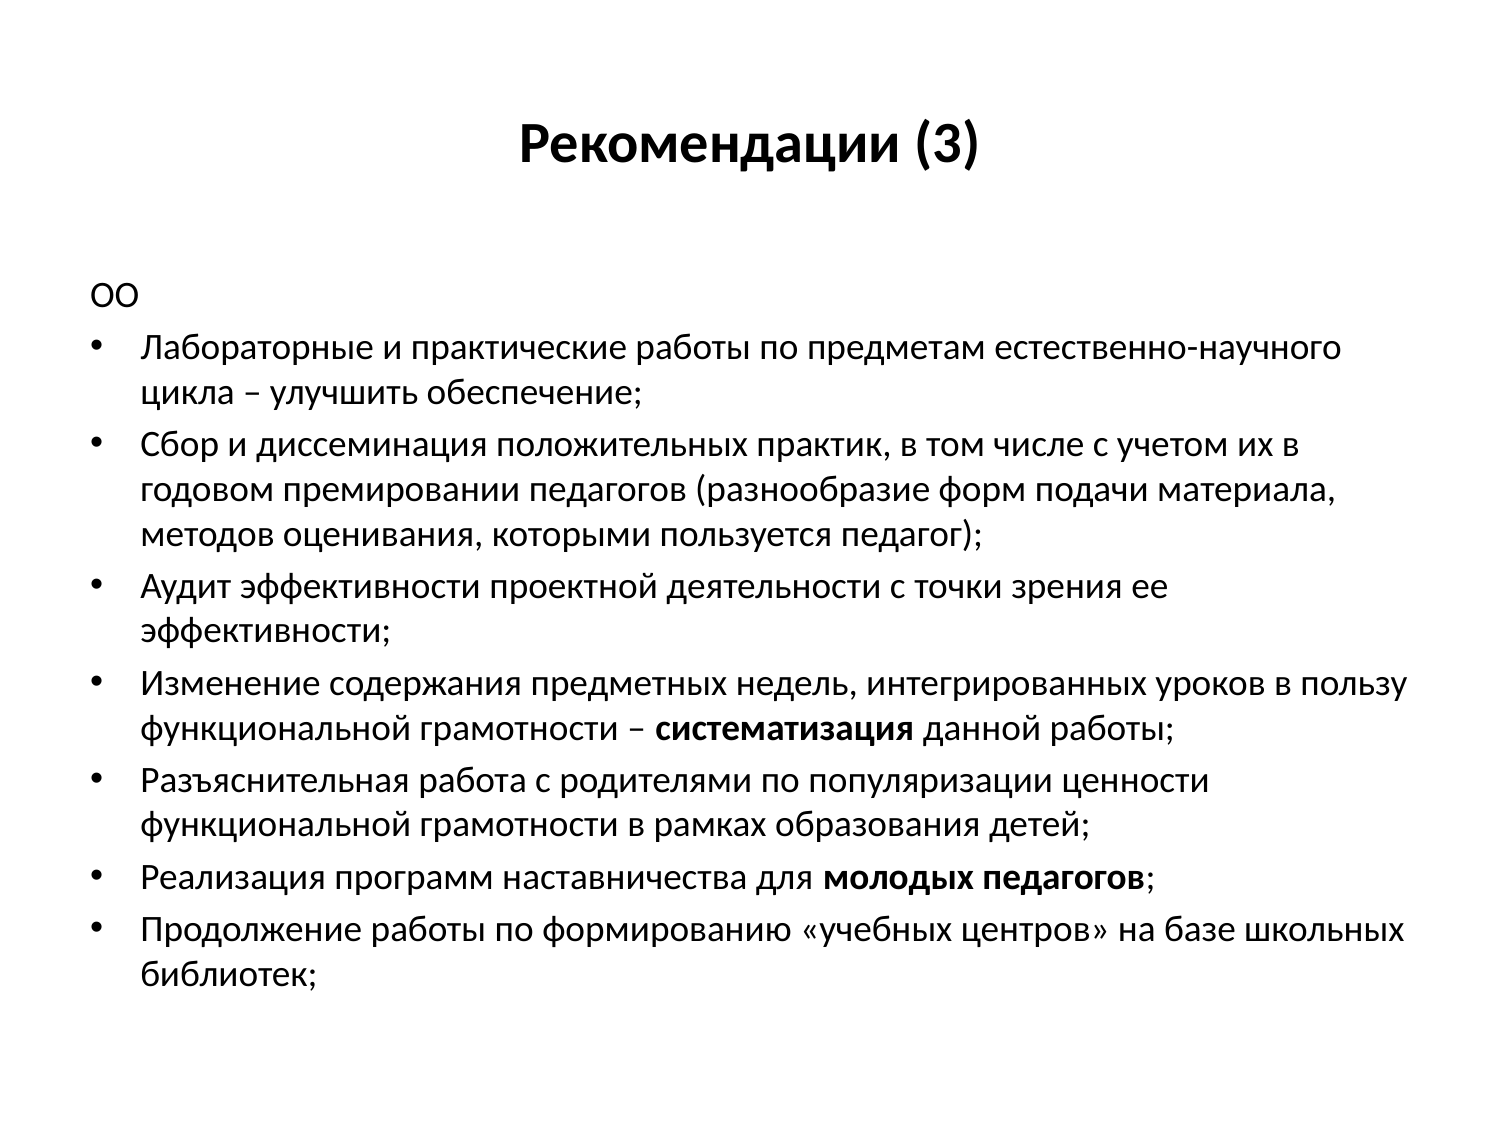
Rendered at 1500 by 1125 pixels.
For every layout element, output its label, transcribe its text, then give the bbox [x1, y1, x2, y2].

list ОО Лабораторные и практические работы по предметам естественно-научного цикла – улучшить обеспечение; Сбор и диссеминация положительных практик, в том числе с учетом их в годовом премировании педагогов (разнообразие форм подачи материала, методов оценивания, которыми пользуется педагог); Аудит эффективности проектной деятельности с точки зрения ее эффективности; Изменение содержания предметных недель, интегрированных уроков в пользу функциональной грамотности – систематизация данной работы; Разъяснительная работа с родителями по популяризации ценности функциональной грамотности в рамках образования детей; Реализация программ наставничества для молодых педагогов; Продолжение работы по формированию «учебных центров» на базе школьных библиотек; [75, 262, 1425, 1012]
title Рекомендации (3) [75, 45, 1425, 233]
